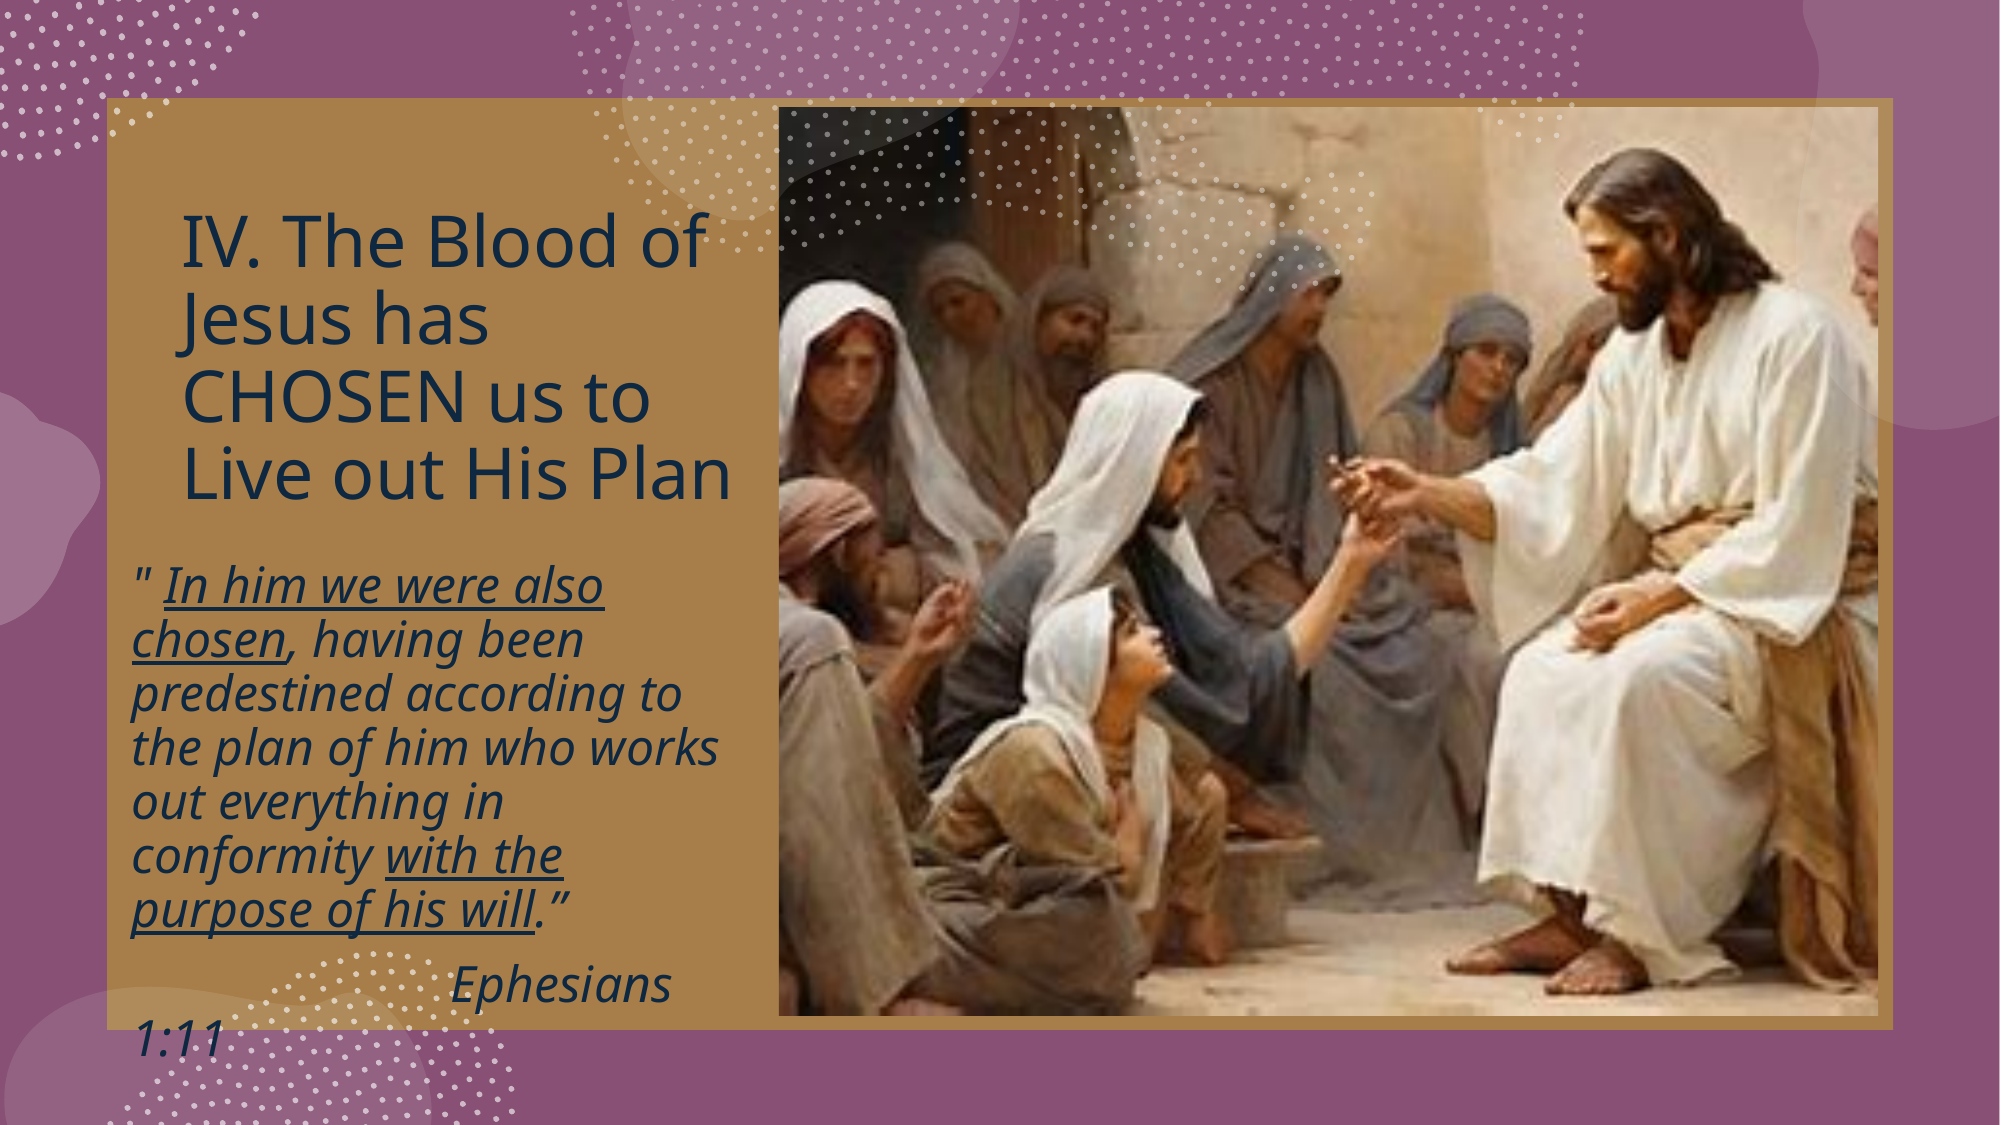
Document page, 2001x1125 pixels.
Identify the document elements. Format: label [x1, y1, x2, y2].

text_box [0, 0, 2000, 1125]
